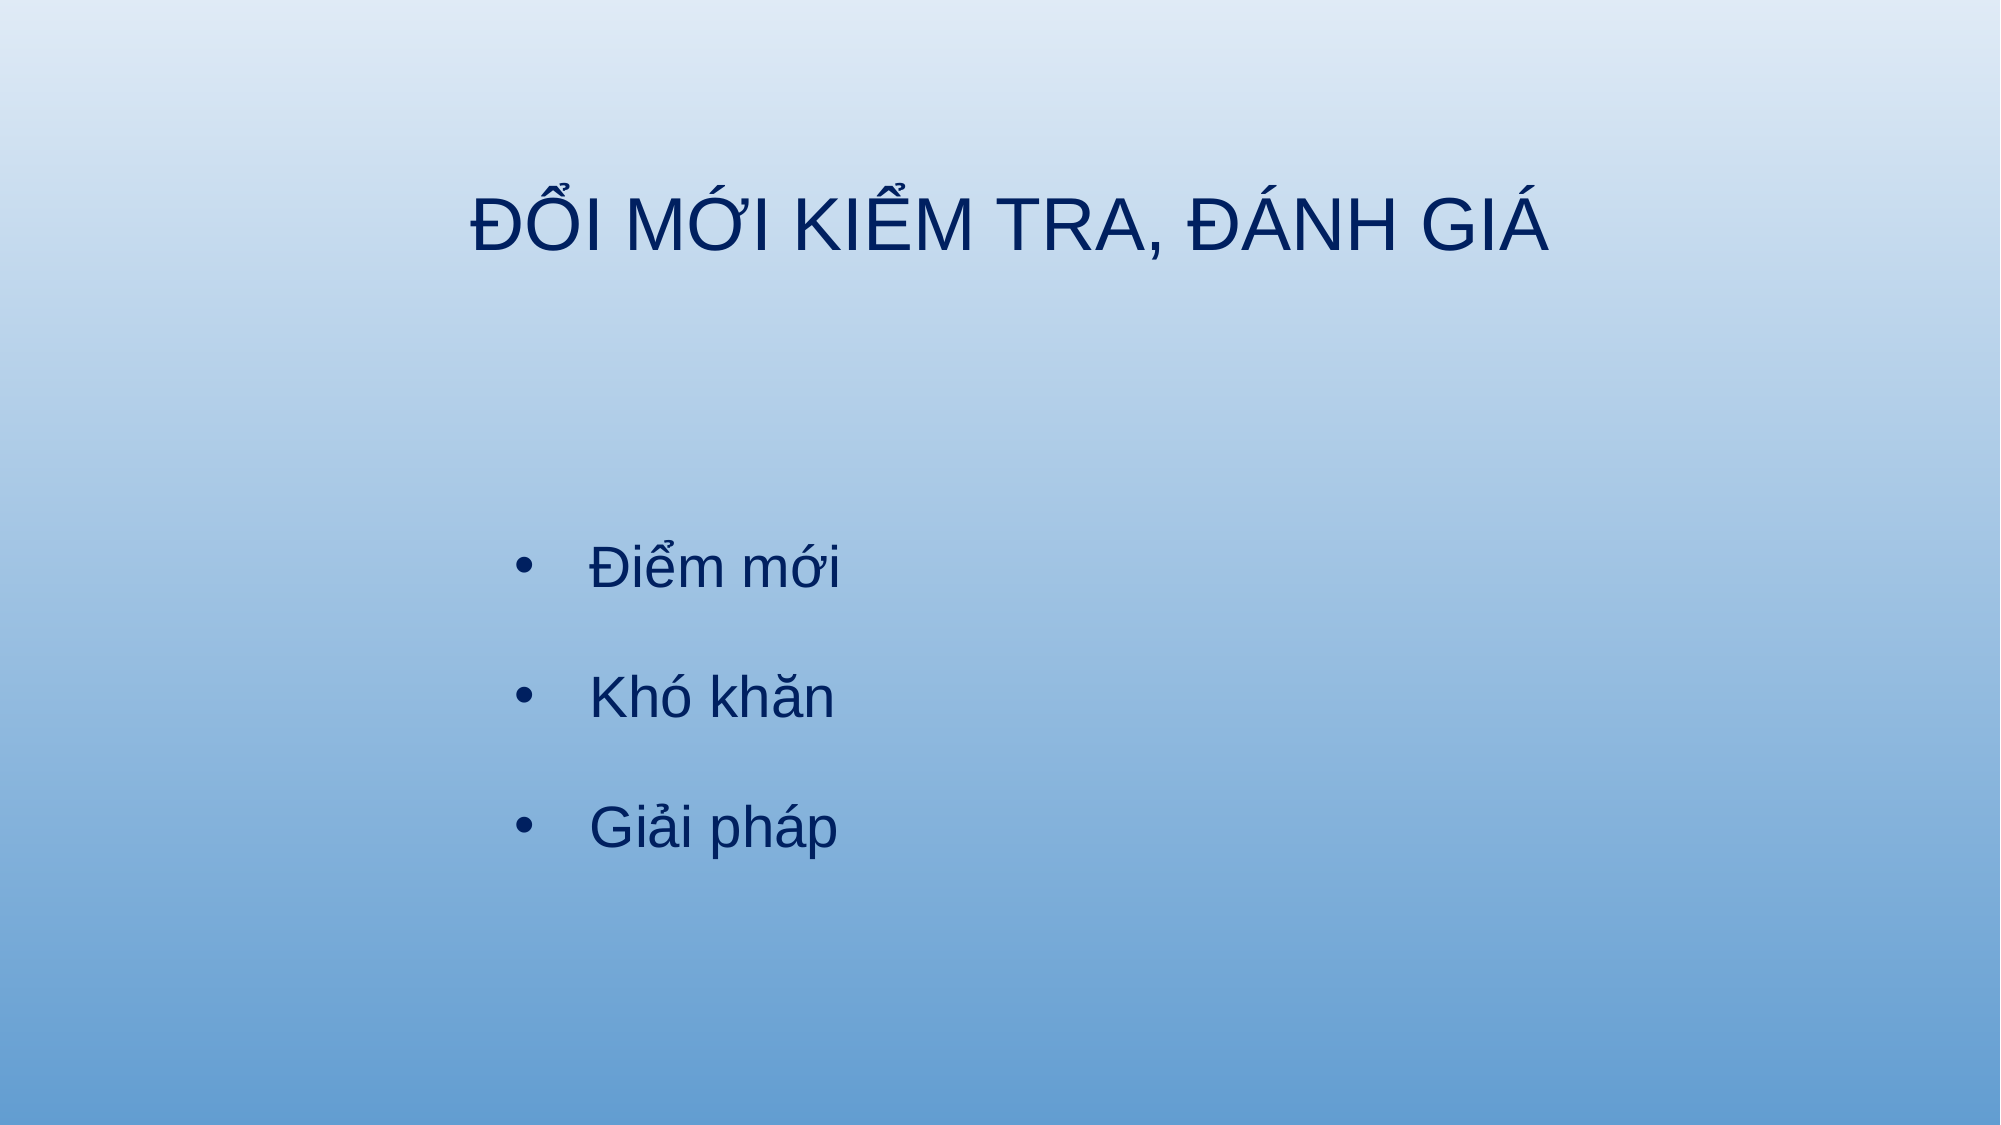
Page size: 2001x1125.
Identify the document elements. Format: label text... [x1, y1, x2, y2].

text_box Điểm mới Khó khăn Giải pháp [500, 486, 1500, 867]
text_box ĐỔI MỚI KIỂM TRA, ĐÁNH GIÁ [455, 167, 1686, 273]
